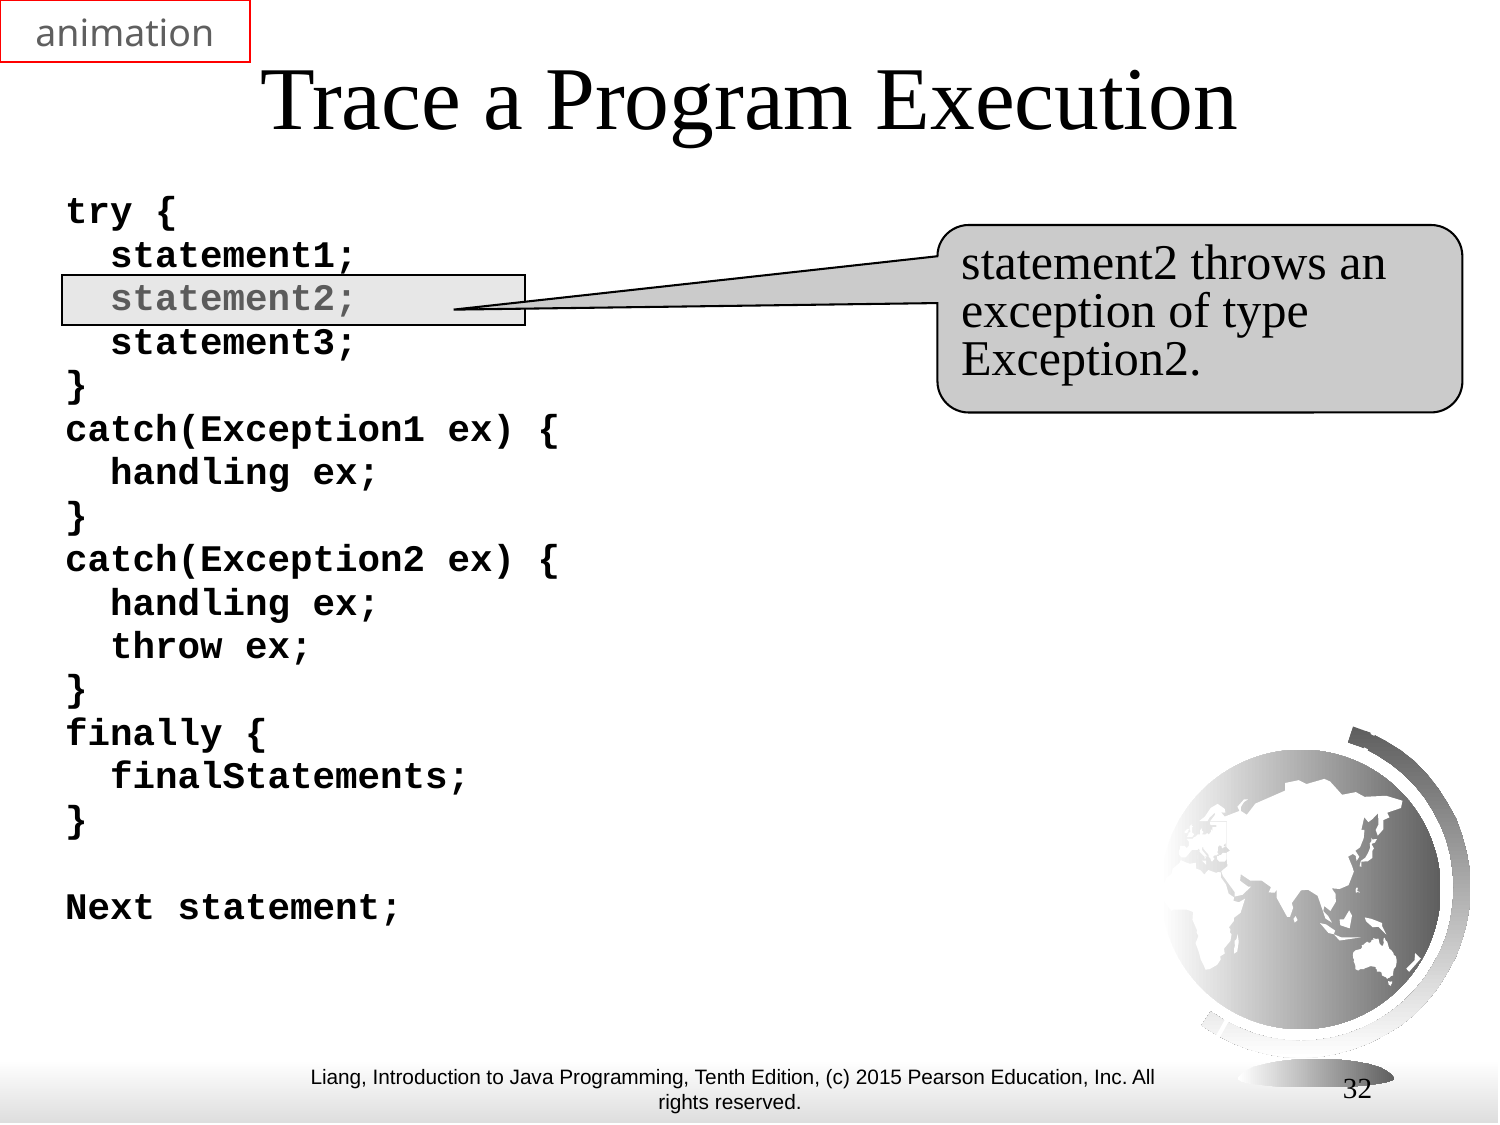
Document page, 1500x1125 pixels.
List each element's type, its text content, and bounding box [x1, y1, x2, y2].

text_box [62, 275, 525, 325]
text_box animation [0, 0, 250, 63]
list try { statement1; statement2; statement3; } catch(Exception1 ex) { handling ex; } catch(Exception2 ex) { handling ex; throw ex; } finally { finalStatements; } Next statement; [50, 187, 813, 1025]
text_box statement2 throws an exception of type Exception2. [453, 224, 1463, 413]
title Trace a Program Execution [112, 50, 1388, 138]
slide_number 32 [1074, 1049, 1388, 1125]
